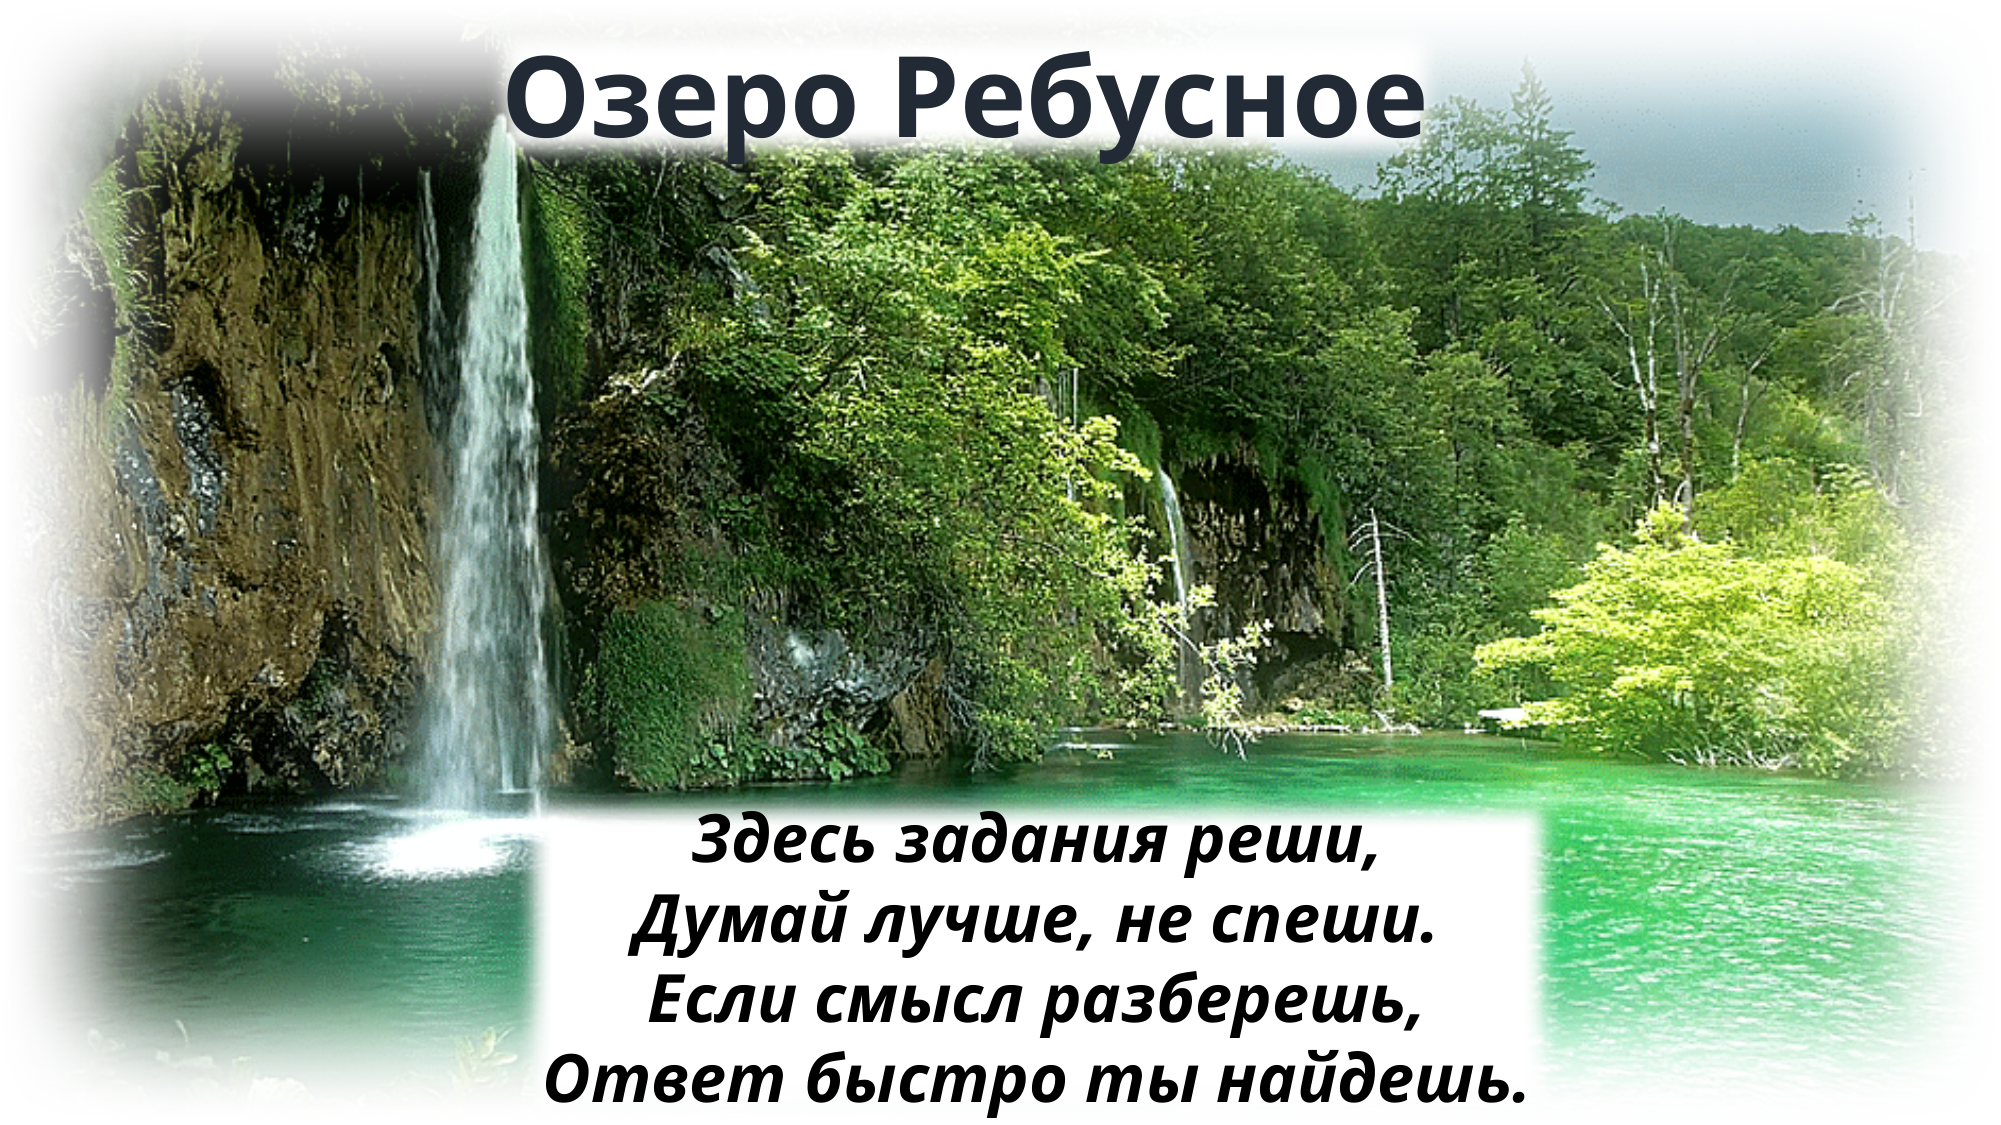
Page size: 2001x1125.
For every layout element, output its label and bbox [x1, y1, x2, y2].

list [0, 0, 2000, 1125]
